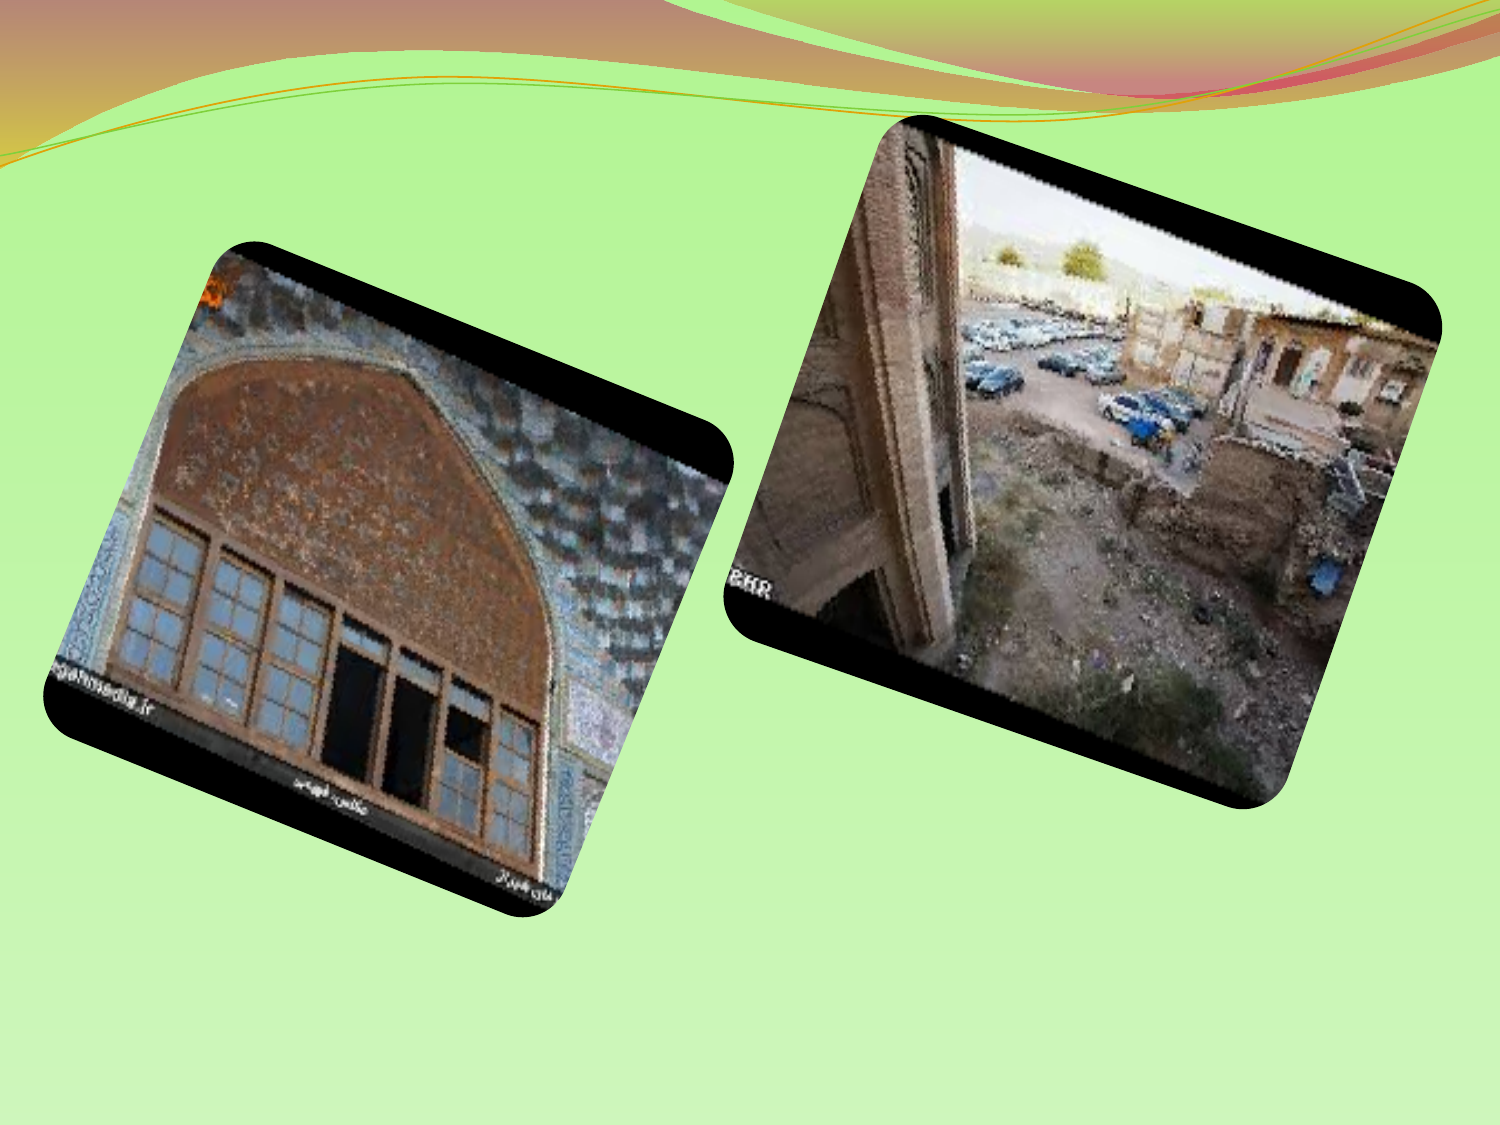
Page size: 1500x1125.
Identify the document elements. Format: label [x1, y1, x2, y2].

picture [725, 426, 780, 605]
picture [673, 460, 729, 622]
picture [785, 121, 1381, 740]
picture [436, 856, 579, 911]
picture [1384, 322, 1440, 503]
picture [1139, 751, 1298, 805]
picture [47, 539, 103, 700]
picture [108, 249, 669, 846]
